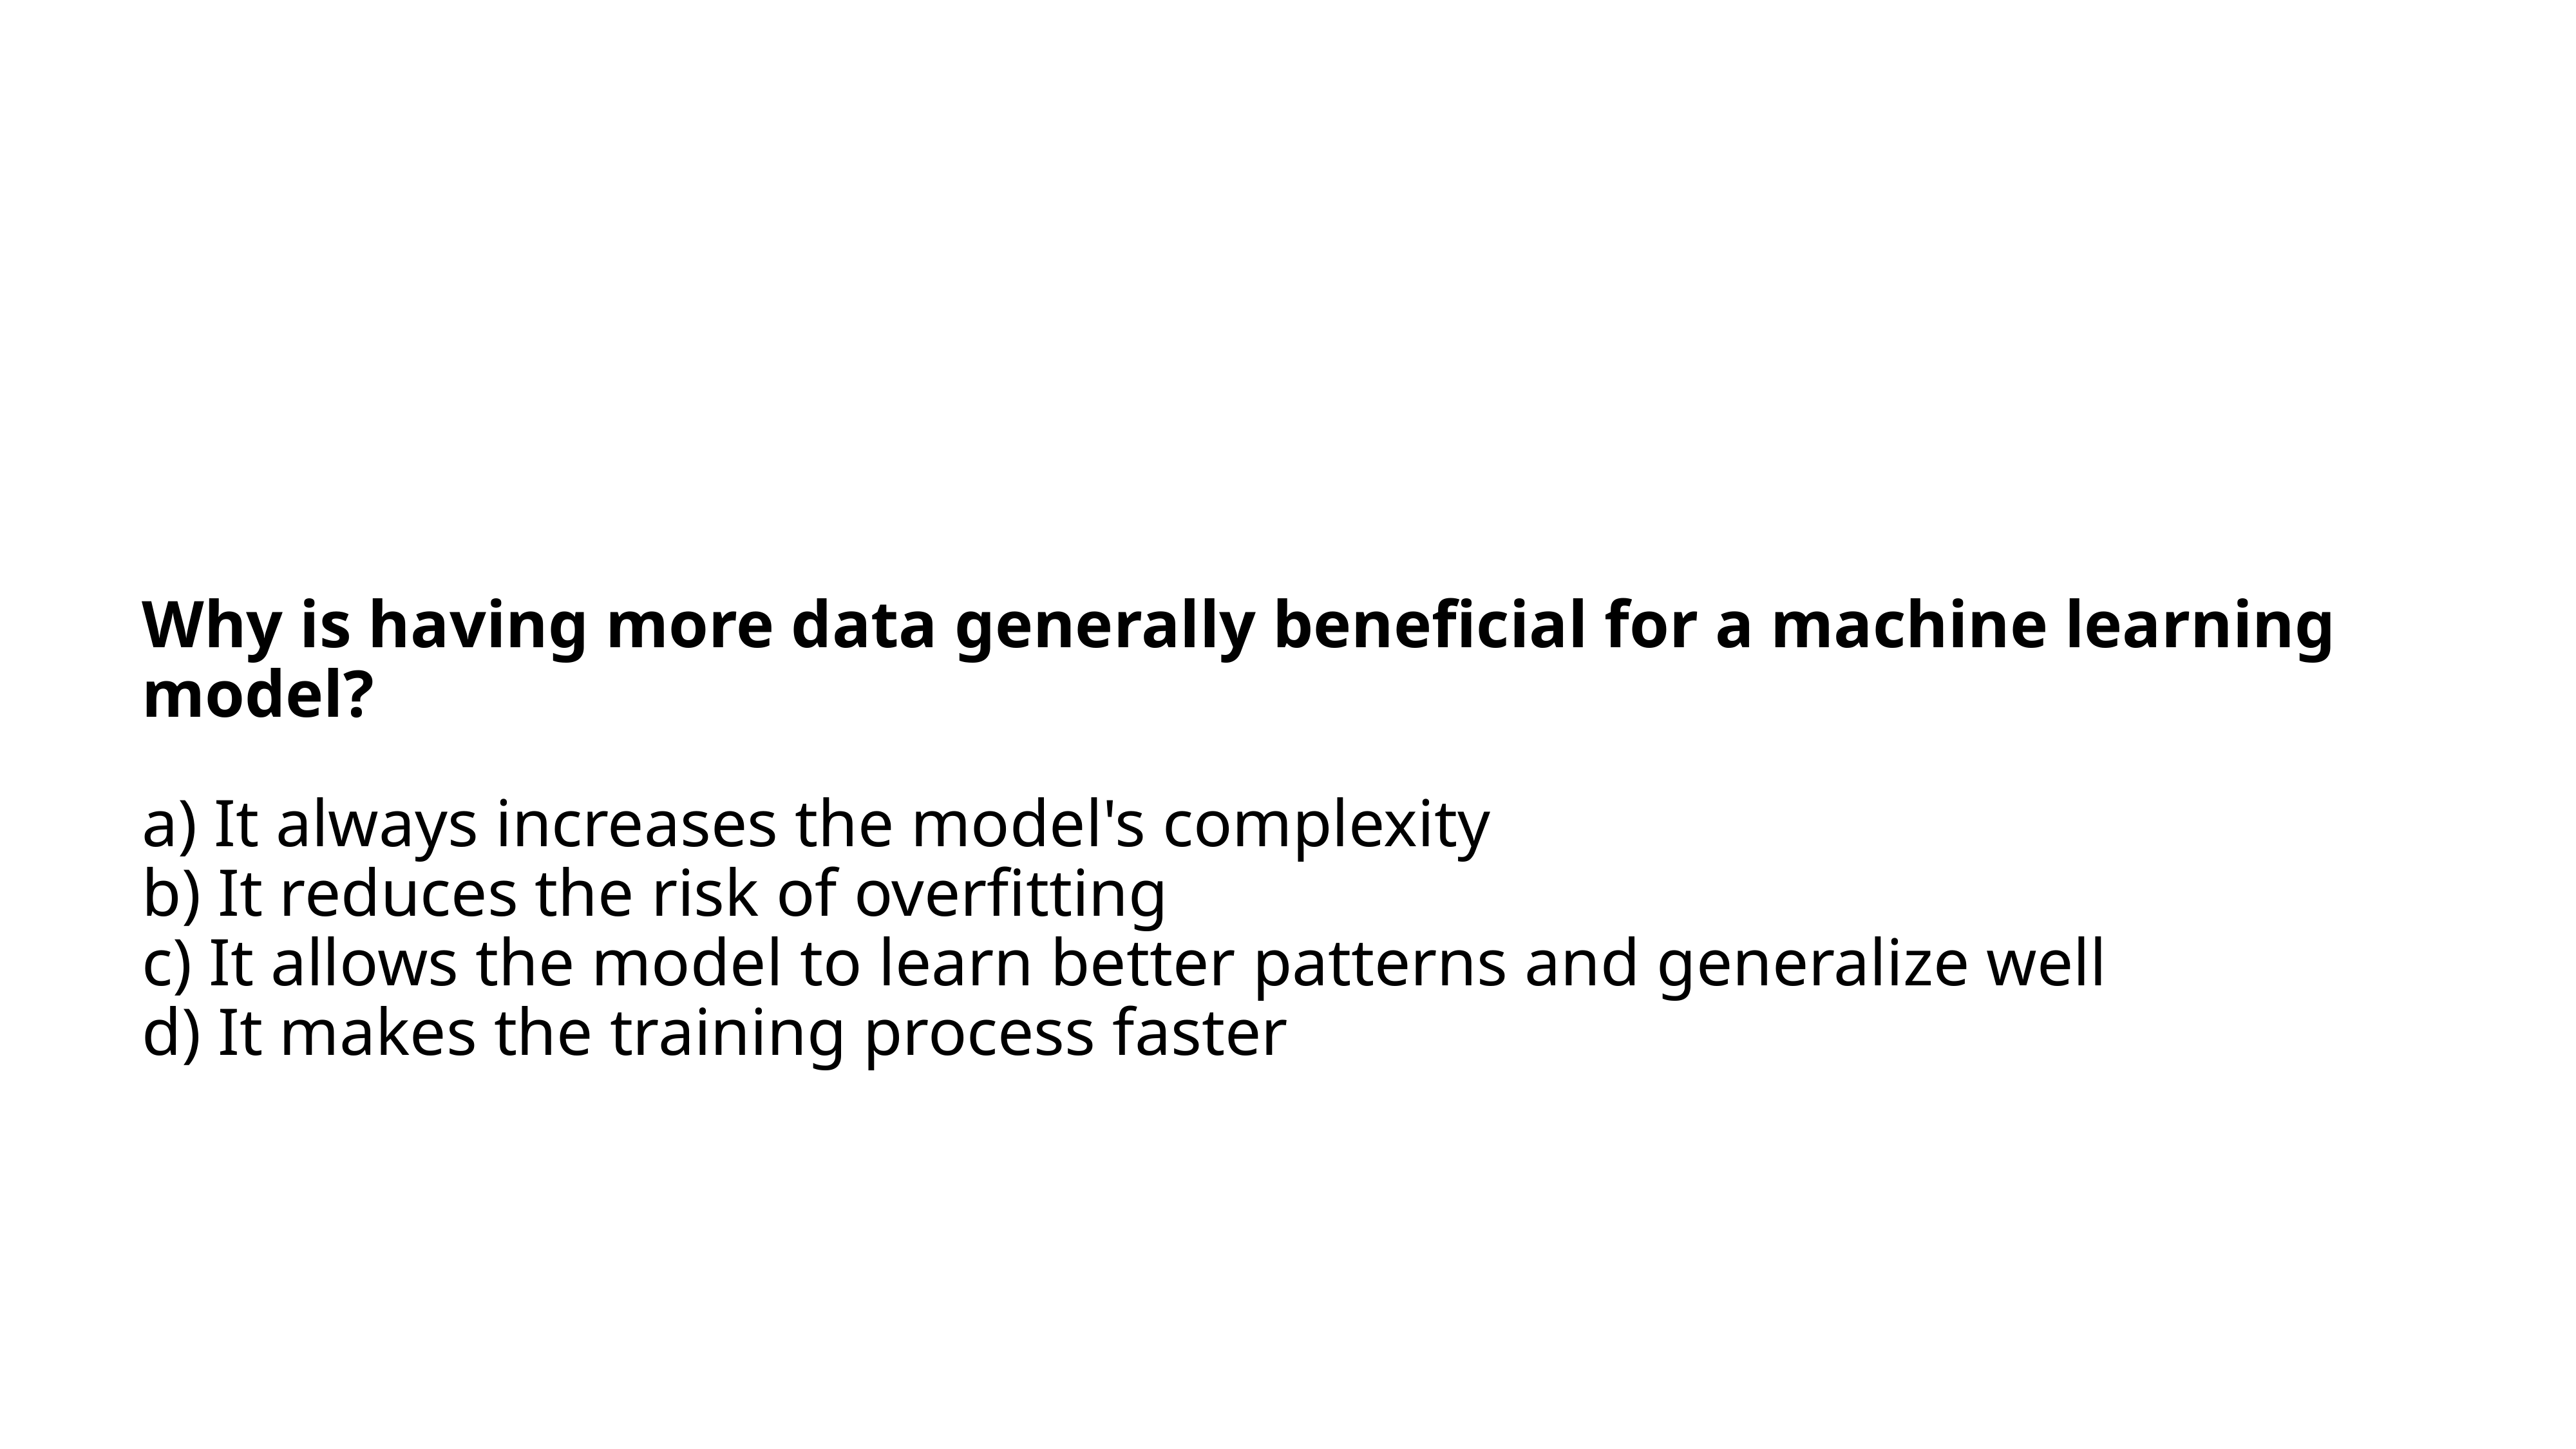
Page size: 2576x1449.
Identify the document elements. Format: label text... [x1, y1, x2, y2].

list Why is having more data generally beneficial for a machine learning model? a) It always increases the model's complexity b) It reduces the risk of overfitting c) It allows the model to learn better patterns and generalize well d) It makes the training process faster [127, 448, 2449, 1321]
